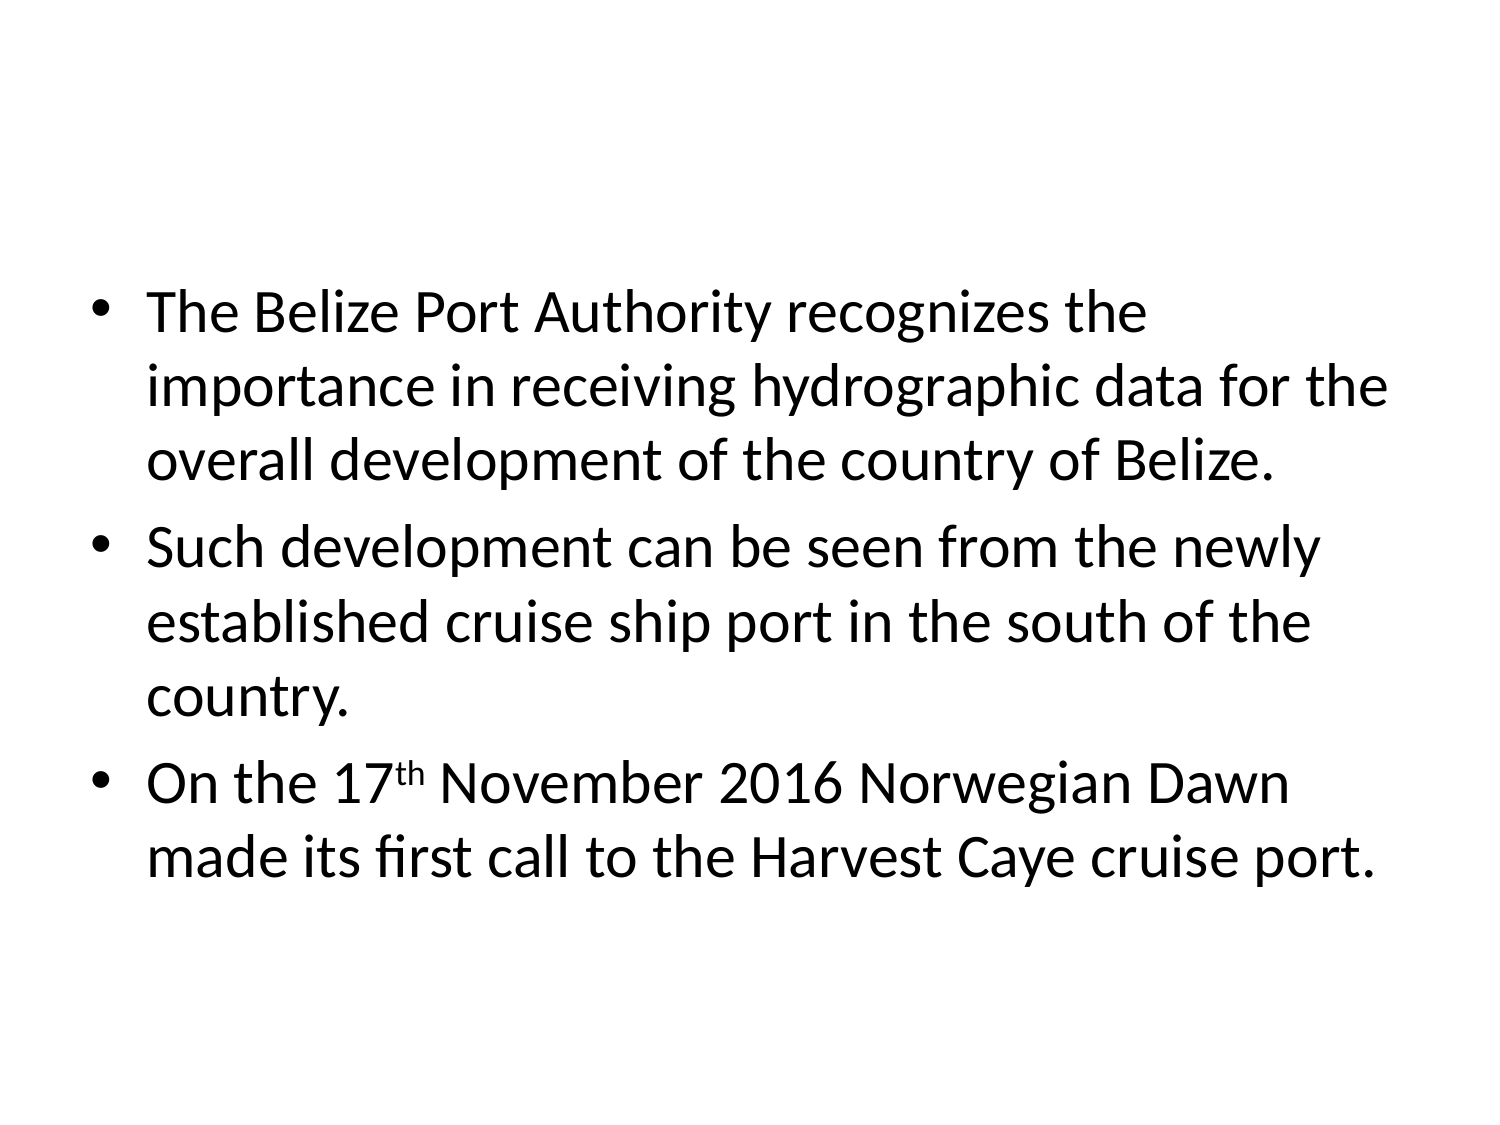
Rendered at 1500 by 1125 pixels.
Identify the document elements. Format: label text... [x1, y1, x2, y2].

list The Belize Port Authority recognizes the importance in receiving hydrographic data for the overall development of the country of Belize. Such development can be seen from the newly established cruise ship port in the south of the country. On the 17th November 2016 Norwegian Dawn made its first call to the Harvest Caye cruise port. [75, 262, 1425, 1005]
